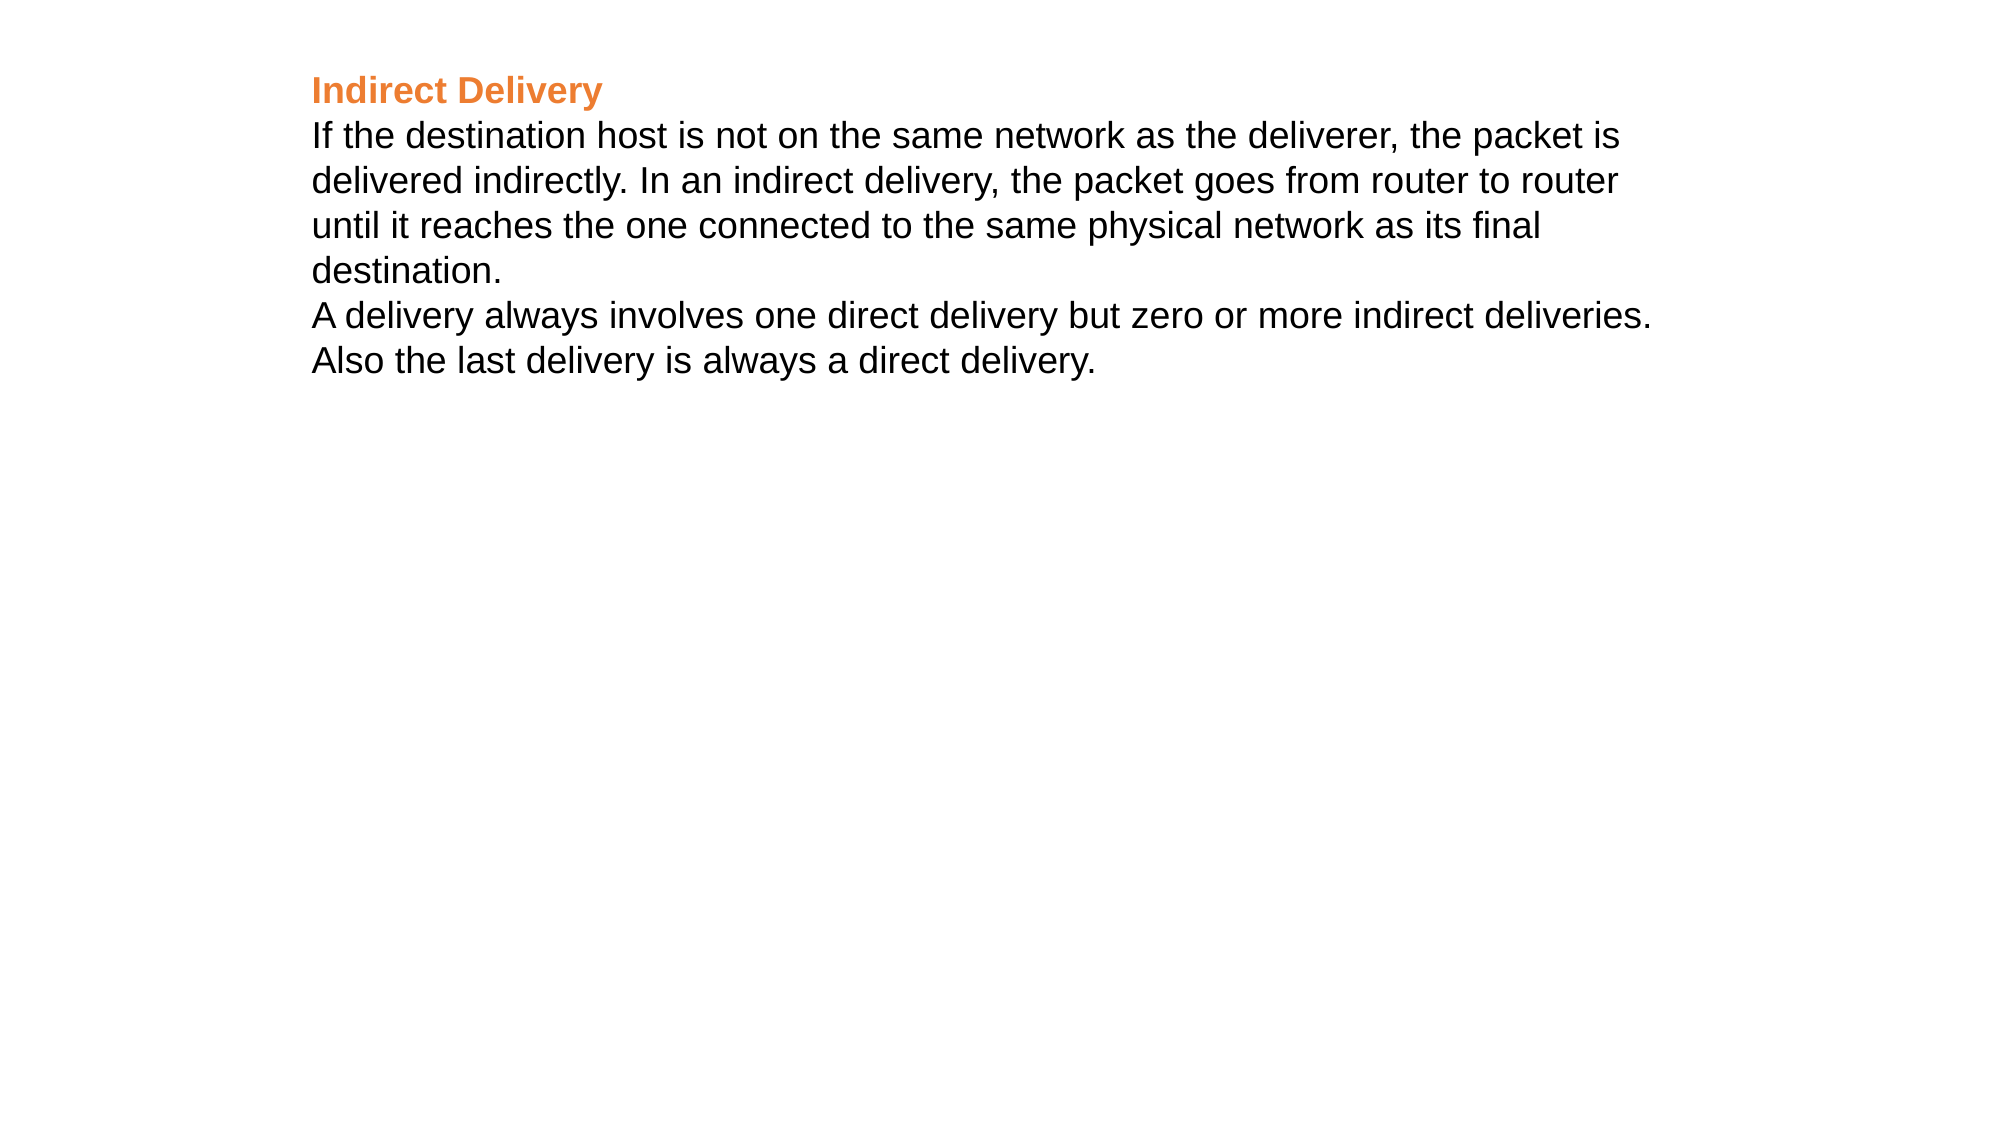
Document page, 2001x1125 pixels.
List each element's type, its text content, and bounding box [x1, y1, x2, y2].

text_box Indirect Delivery If the destination host is not on the same network as the deliverer, the packet is delivered indirectly. In an indirect delivery, the packet goes from router to router until it reaches the one connected to the same physical network as its final destination. A delivery always involves one direct delivery but zero or more indirect deliveries. Also the last delivery is always a direct delivery. [296, 58, 1704, 434]
